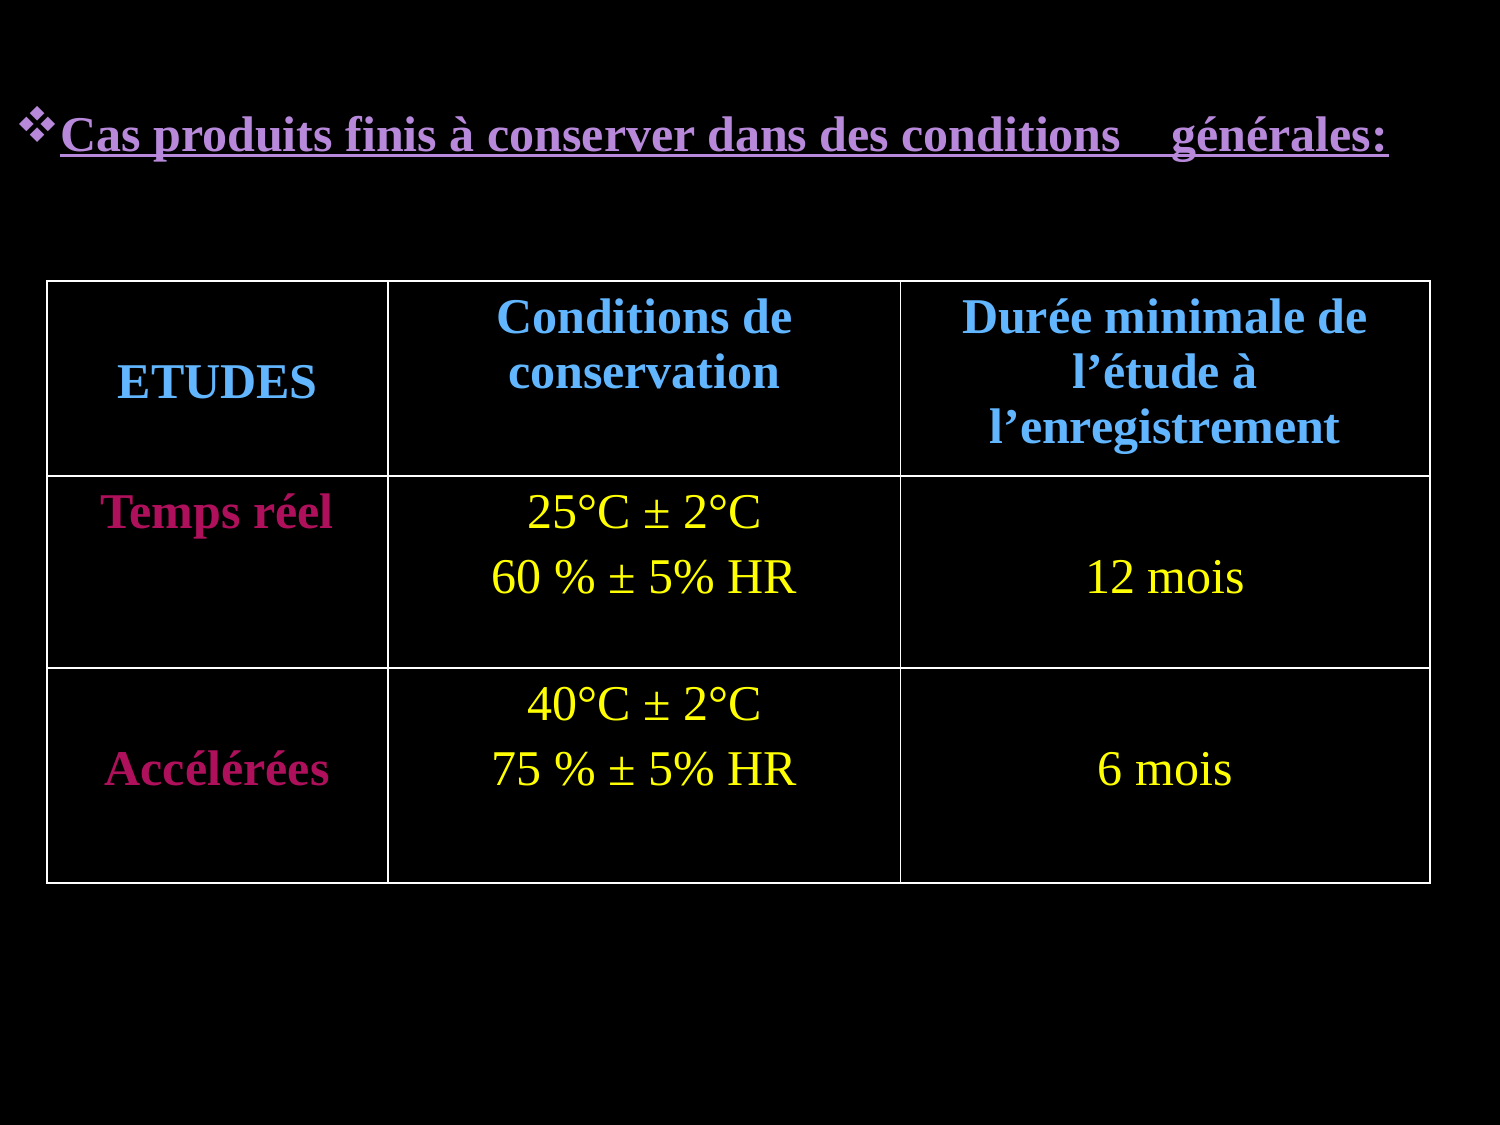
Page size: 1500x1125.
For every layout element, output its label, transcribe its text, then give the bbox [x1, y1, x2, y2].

table_header Durée minimale de l’étude à l’enregistrement [901, 282, 1429, 475]
table_cell 25°C ± 2°C 60 % ± 5% HR [389, 477, 900, 667]
table_cell Temps réel [48, 477, 387, 667]
table_cell 12 mois [901, 477, 1429, 667]
table_cell 6 mois [901, 669, 1429, 882]
table_cell Accélérées [48, 669, 387, 882]
text_box Cas produits finis à conserver dans des conditions générales: [0, 93, 1453, 169]
table_cell 40°C ± 2°C 75 % ± 5% HR [389, 669, 900, 882]
table_header ETUDES [48, 282, 387, 475]
table_header Conditions de conservation [389, 282, 900, 475]
